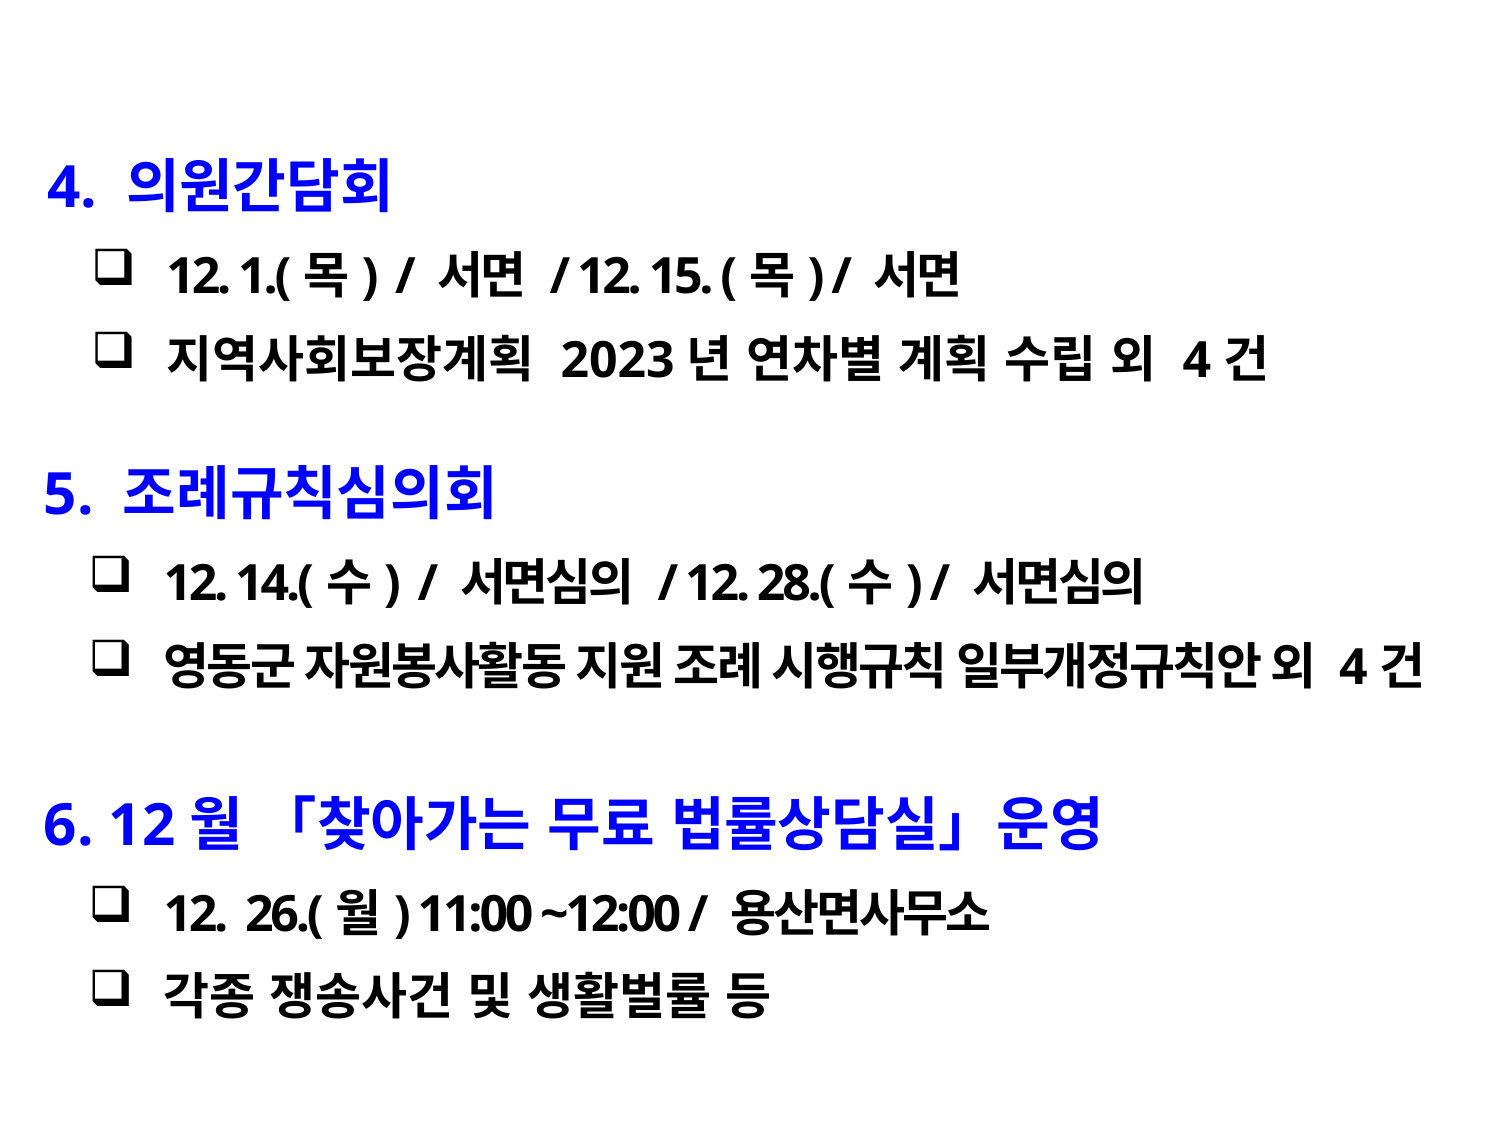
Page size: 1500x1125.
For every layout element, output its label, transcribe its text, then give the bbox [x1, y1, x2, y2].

text_box 6. 12월 「찾아가는 무료 법률상담실」운영 12. 26.(월) 11:00 ~12:00 / 용산면사무소 각종 쟁송사건 및 생활벌률 등 [0, 751, 1499, 1012]
text_box 5. 조례규칙심의회 12. 14.(수) / 서면심의 / 12. 28.(수) / 서면심의 영동군 자원봉사활동 지원 조례 시행규칙 일부개정규칙안 외 4건 [0, 420, 1499, 713]
text_box 4. 의원간담회 12. 1.(목) / 서면 / 12. 15. (목) / 서면 지역사회보장계획 2023년 연차별 계획 수립 외 4건 [1, 113, 1500, 374]
